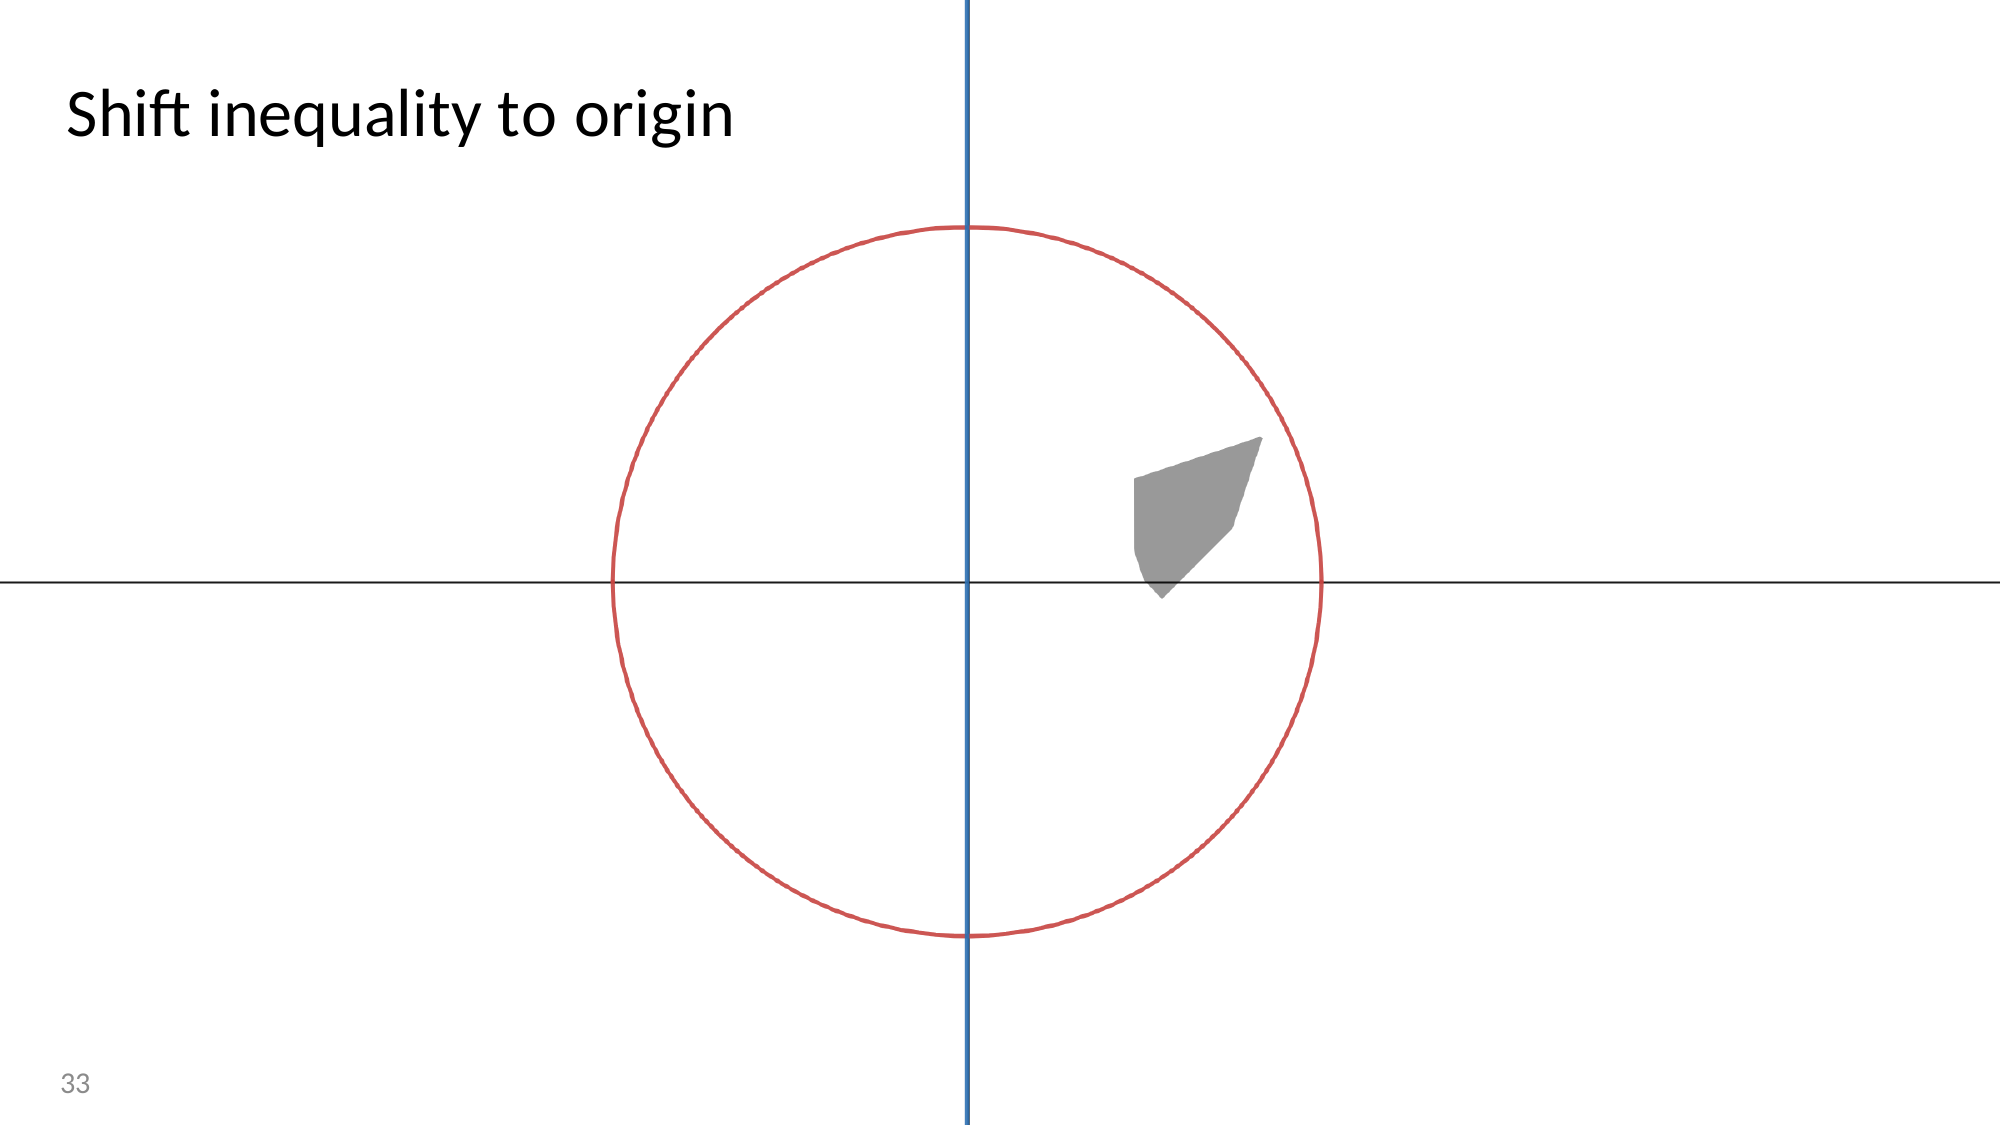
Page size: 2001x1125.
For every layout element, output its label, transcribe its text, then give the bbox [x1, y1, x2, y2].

title Shift inequality to origin [64, 15, 1936, 203]
text_box [0, 0, 2000, 1125]
slide_number 33 [44, 1062, 505, 1100]
